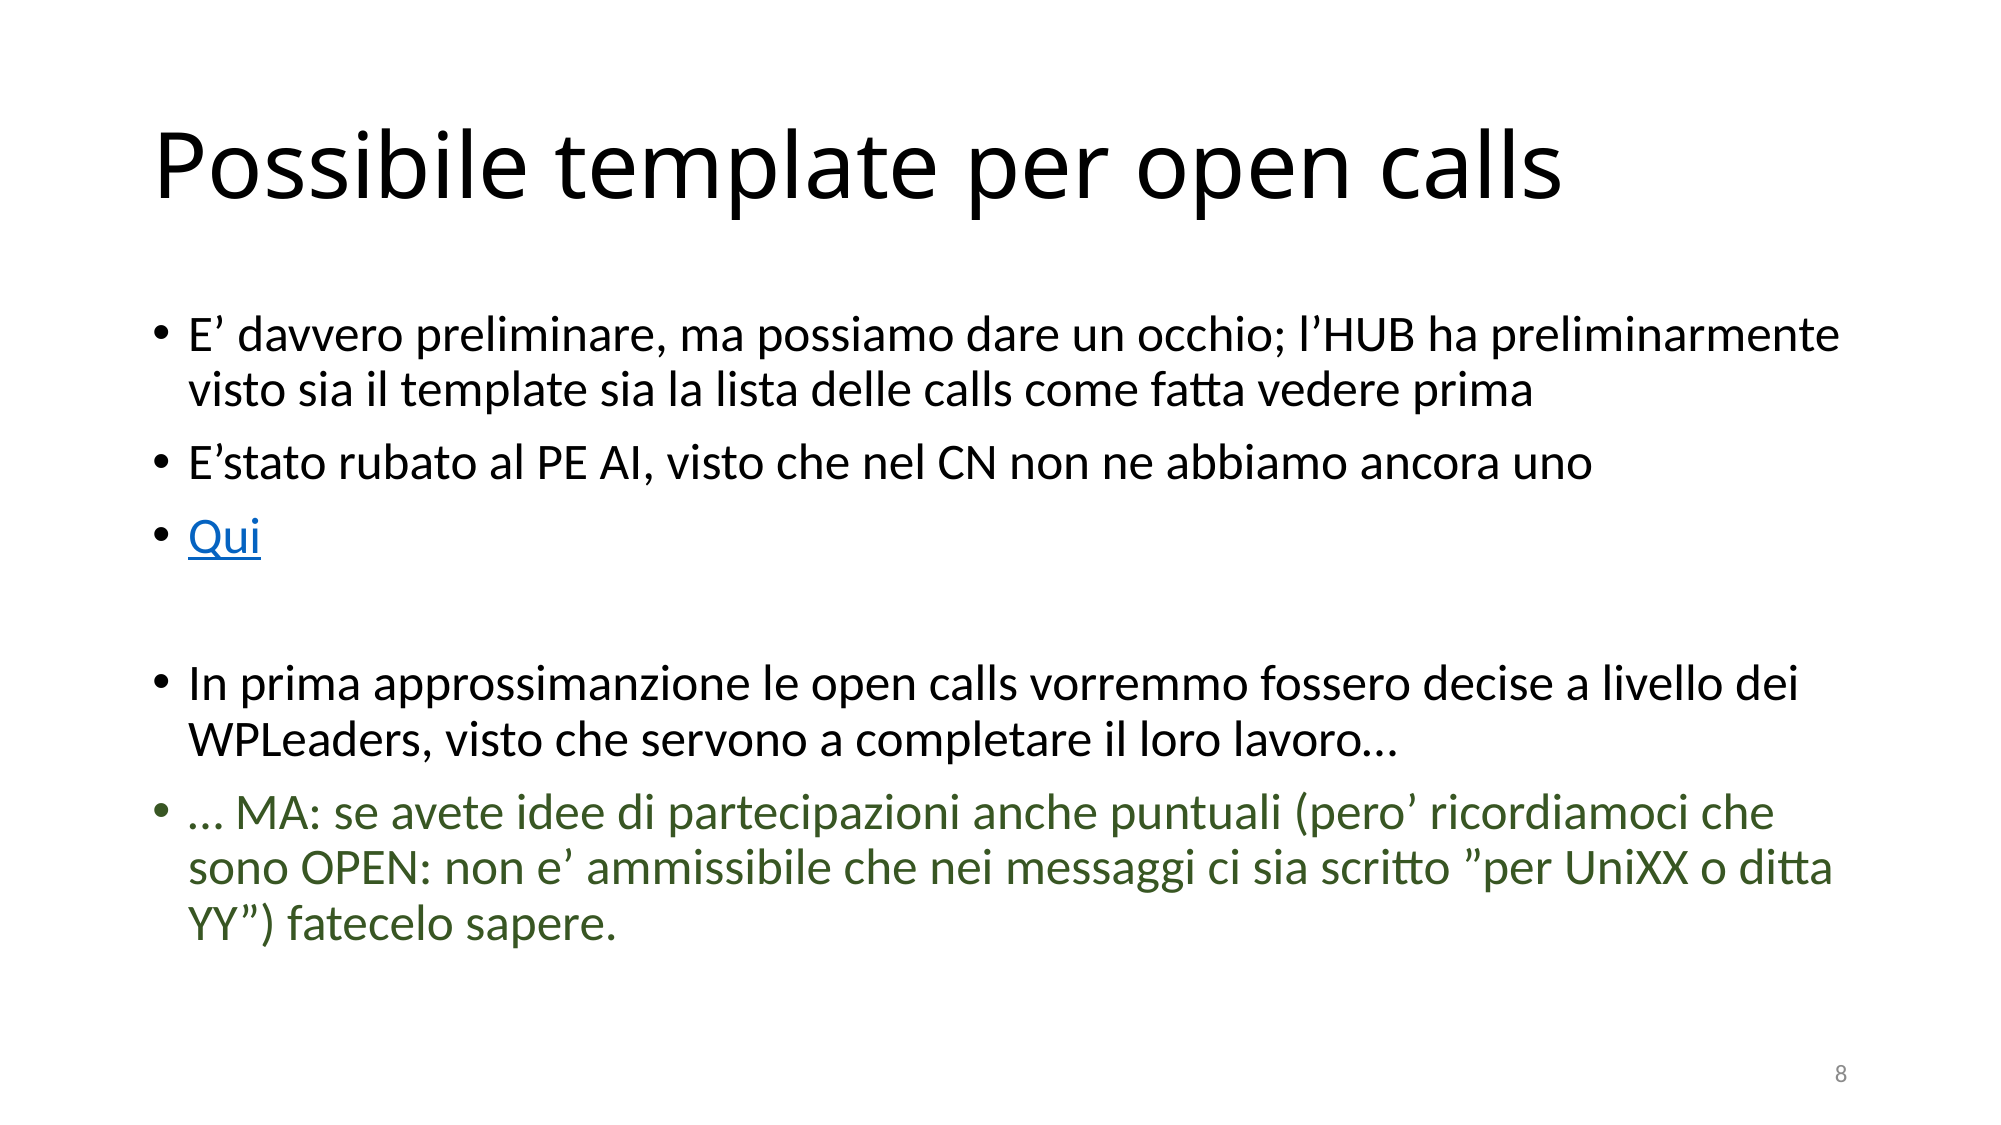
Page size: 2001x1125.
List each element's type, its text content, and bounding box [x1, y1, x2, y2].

title Possibile template per open calls [137, 59, 1863, 278]
slide_number 8 [1412, 1042, 1863, 1103]
list E’ davvero preliminare, ma possiamo dare un occhio; l’HUB ha preliminarmente visto sia il template sia la lista delle calls come fatta vedere prima E’stato rubato al PE AI, visto che nel CN non ne abbiamo ancora uno Qui In prima approssimanzione le open calls vorremmo fossero decise a livello dei WPLeaders, visto che servono a completare il loro lavoro… … MA: se avete idee di partecipazioni anche puntuali (pero’ ricordiamoci che sono OPEN: non e’ ammissibile che nei messaggi ci sia scritto ”per UniXX o ditta YY”) fatecelo sapere. [137, 299, 1863, 1014]
